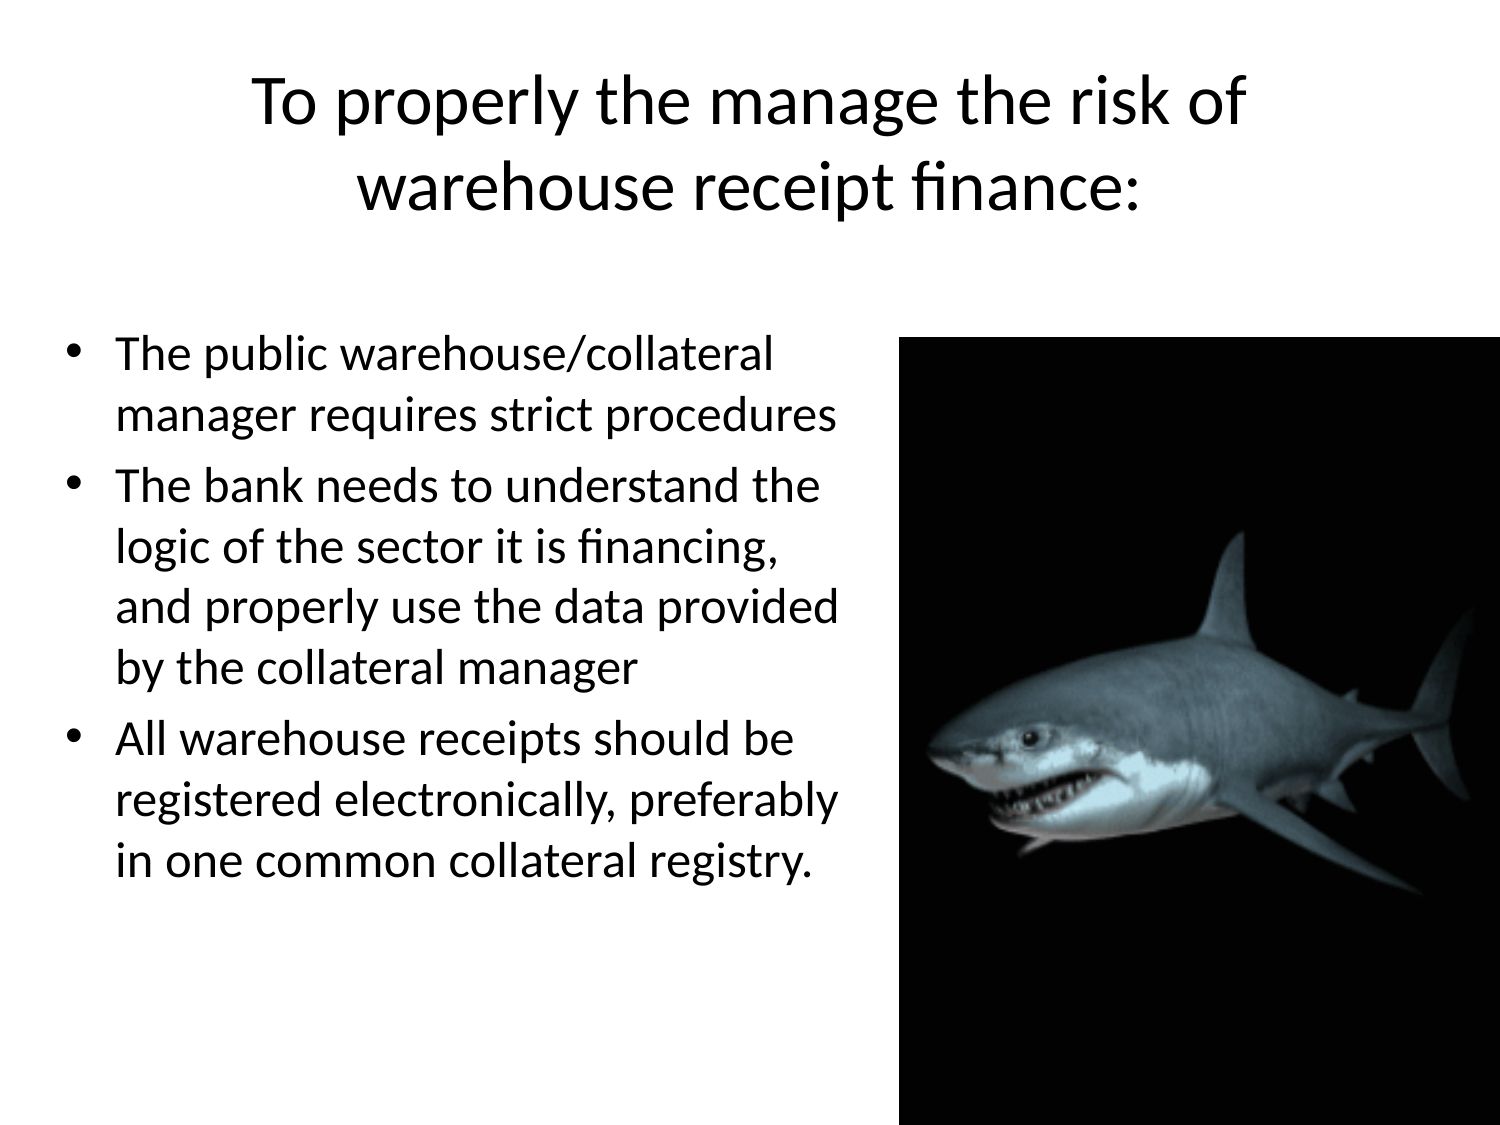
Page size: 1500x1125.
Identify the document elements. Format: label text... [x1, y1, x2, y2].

title To properly the manage the risk of warehouse receipt finance: [75, 45, 1425, 233]
picture [899, 337, 1500, 1125]
list The public warehouse/collateral manager requires strict procedures The bank needs to understand the logic of the sector it is financing, and properly use the data provided by the collateral manager All warehouse receipts should be registered electronically, preferably in one common collateral registry. [50, 312, 875, 1055]
